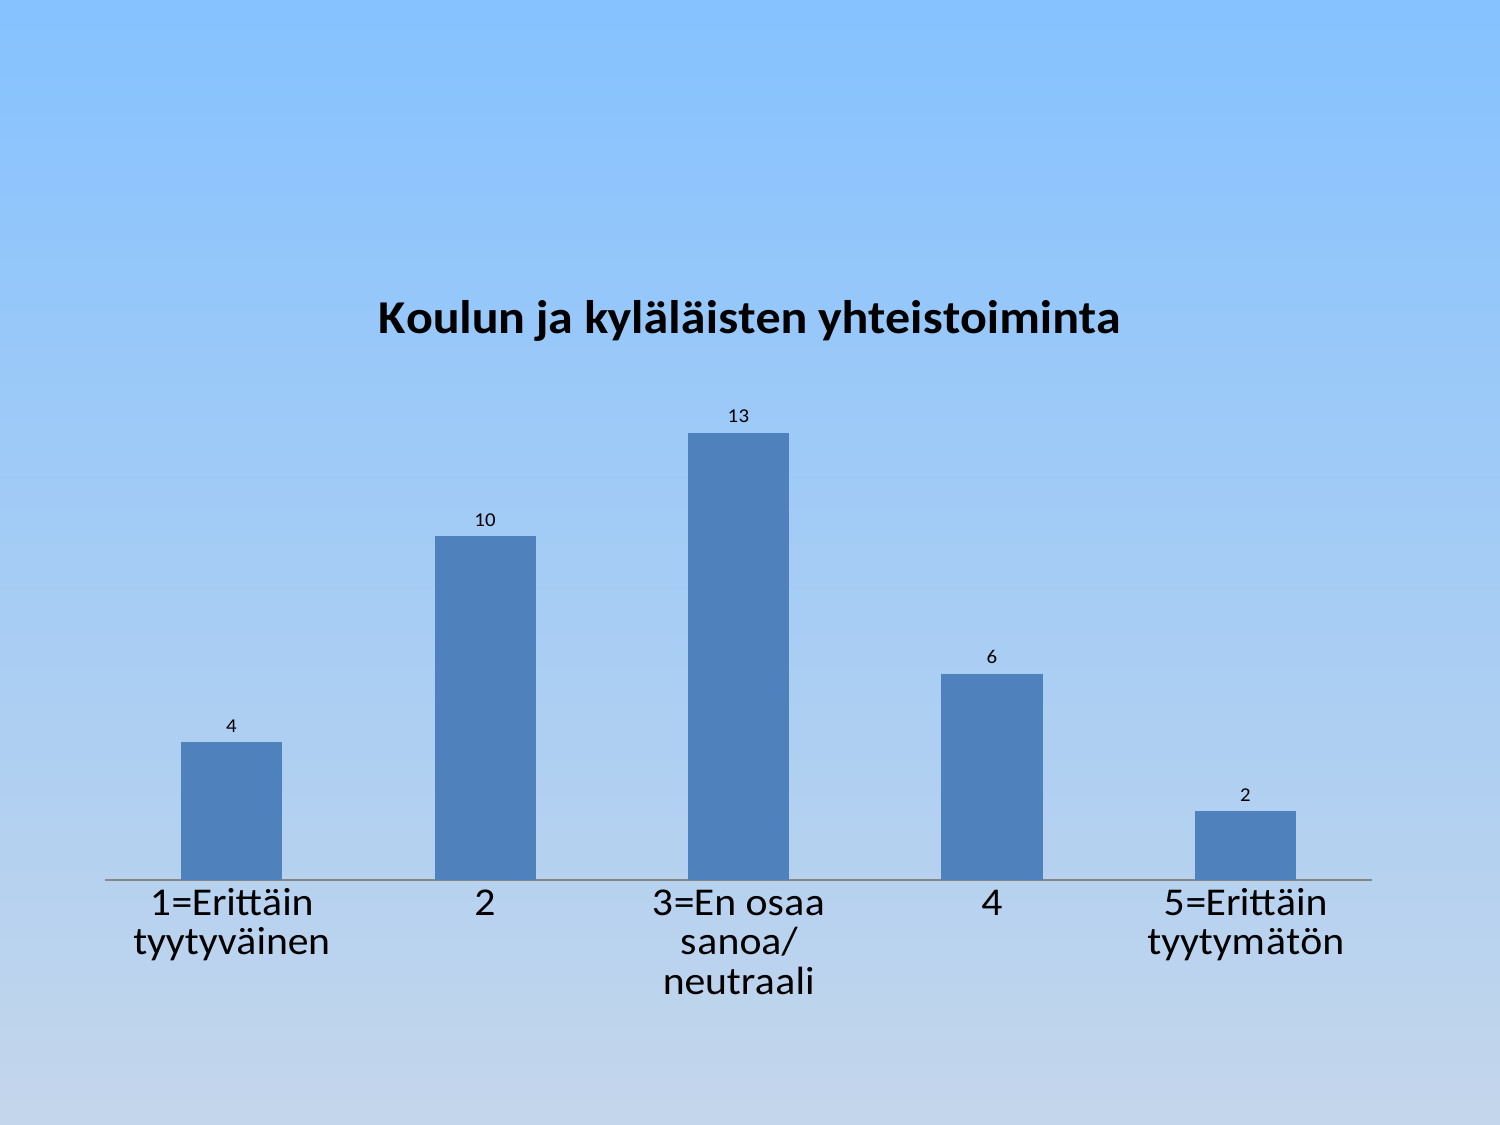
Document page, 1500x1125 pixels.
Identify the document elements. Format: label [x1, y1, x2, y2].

chart [74, 262, 1426, 1006]
